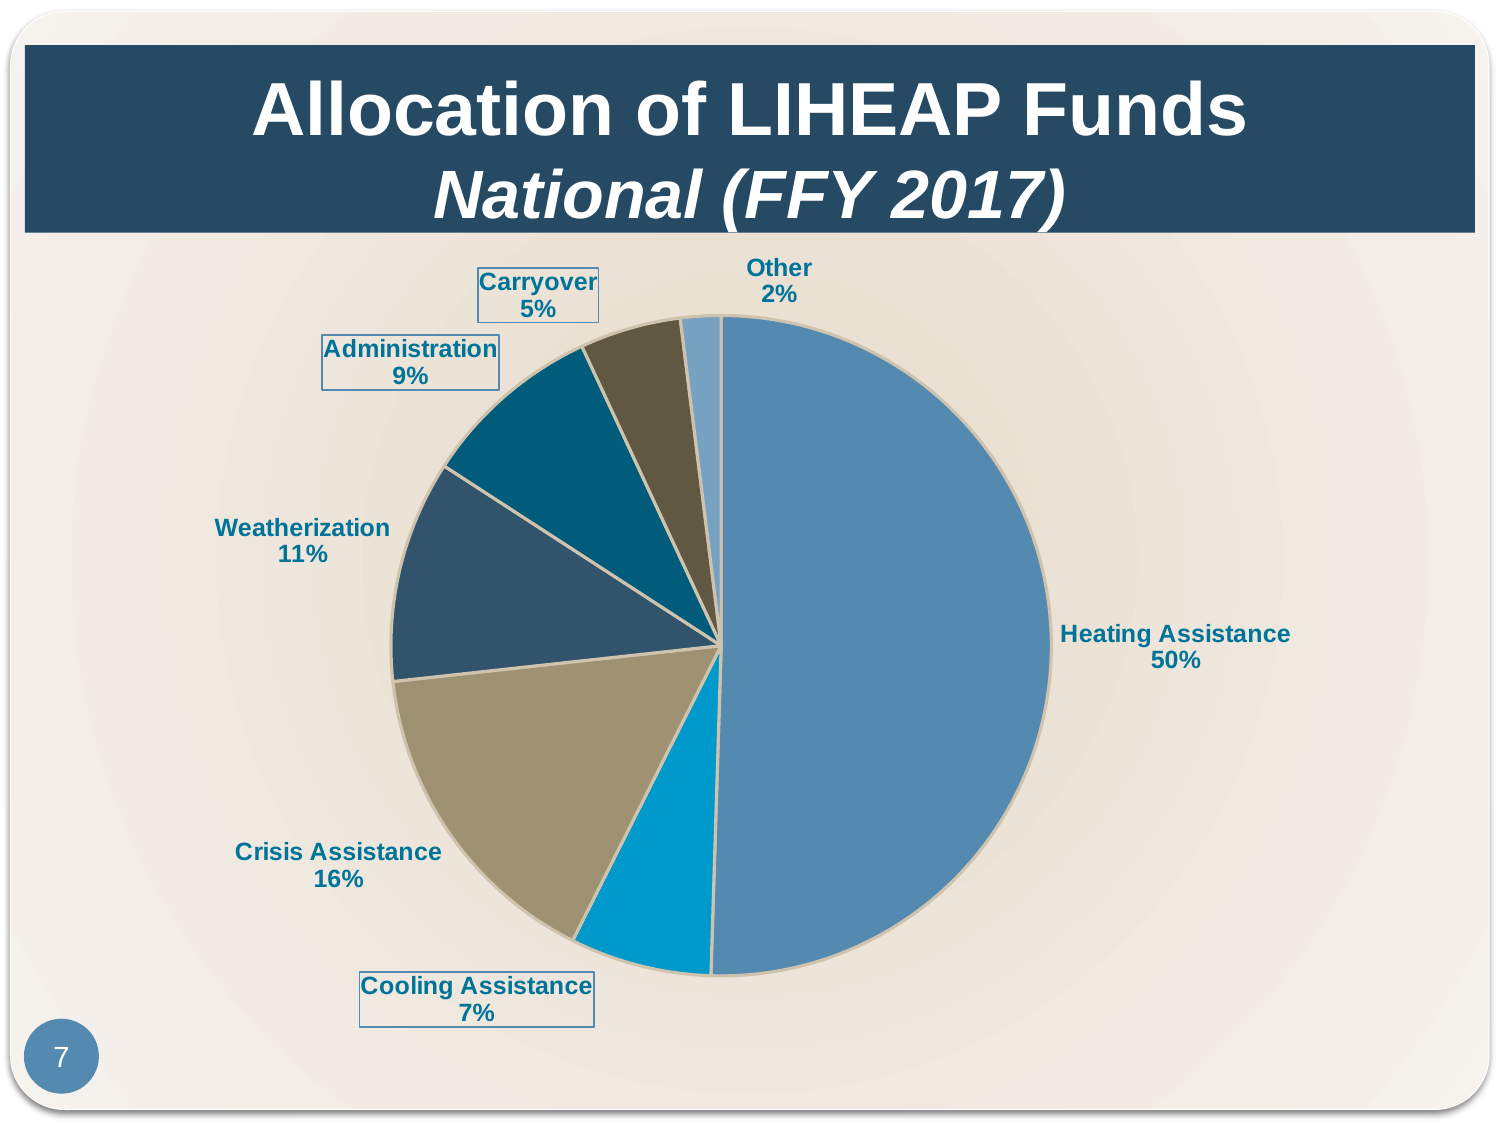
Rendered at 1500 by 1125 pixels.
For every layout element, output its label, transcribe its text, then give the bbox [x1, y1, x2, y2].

title Allocation of LIHEAP Funds National (FFY 2017) [24, 45, 1475, 233]
chart [23, 237, 1476, 1051]
slide_number 7 [24, 1059, 99, 1094]
